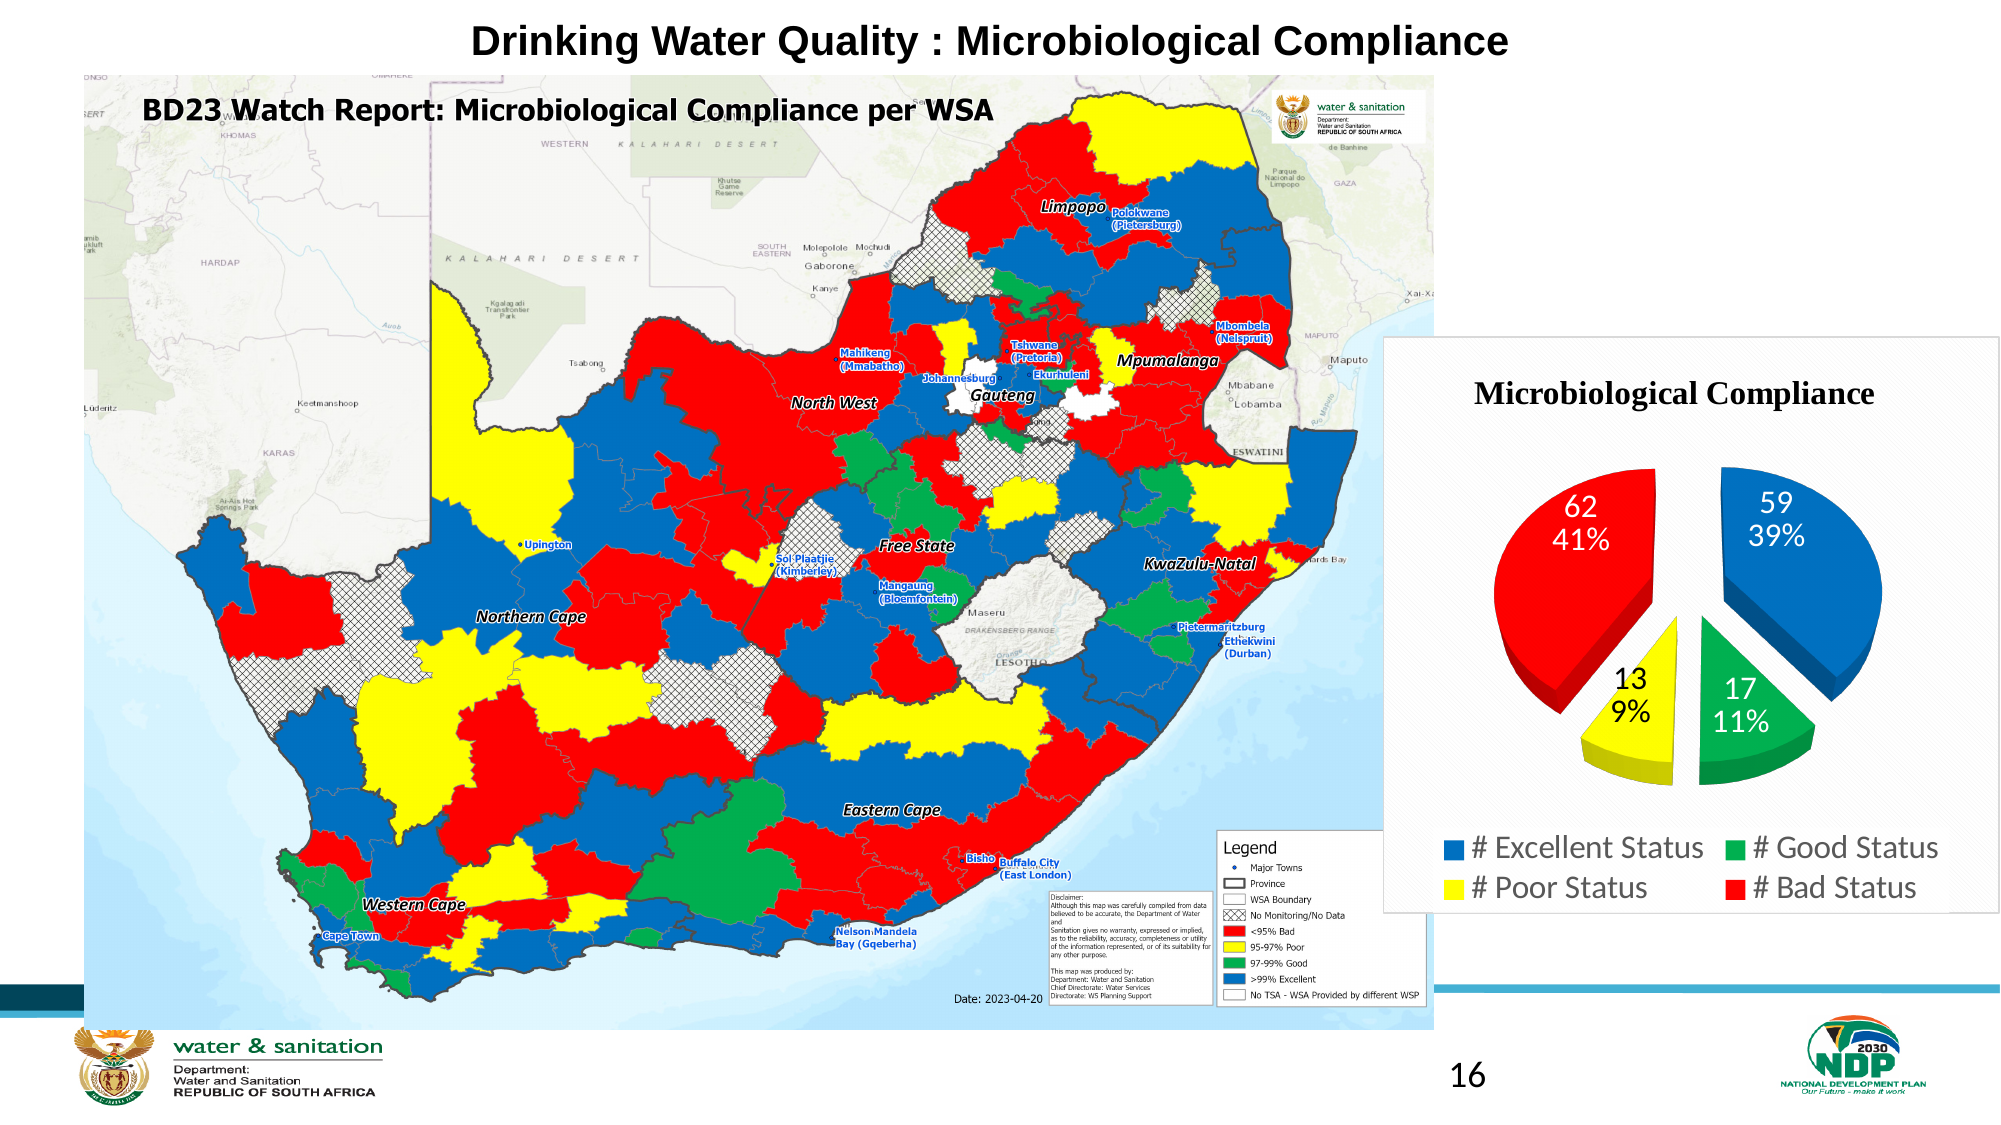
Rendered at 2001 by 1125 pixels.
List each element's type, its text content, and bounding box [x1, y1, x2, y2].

title Drinking Water Quality : Microbiological Compliance [37, 6, 1966, 120]
slide_number 16 [1433, 1042, 1900, 1103]
chart [1382, 335, 2000, 914]
picture [0, 75, 2000, 1122]
